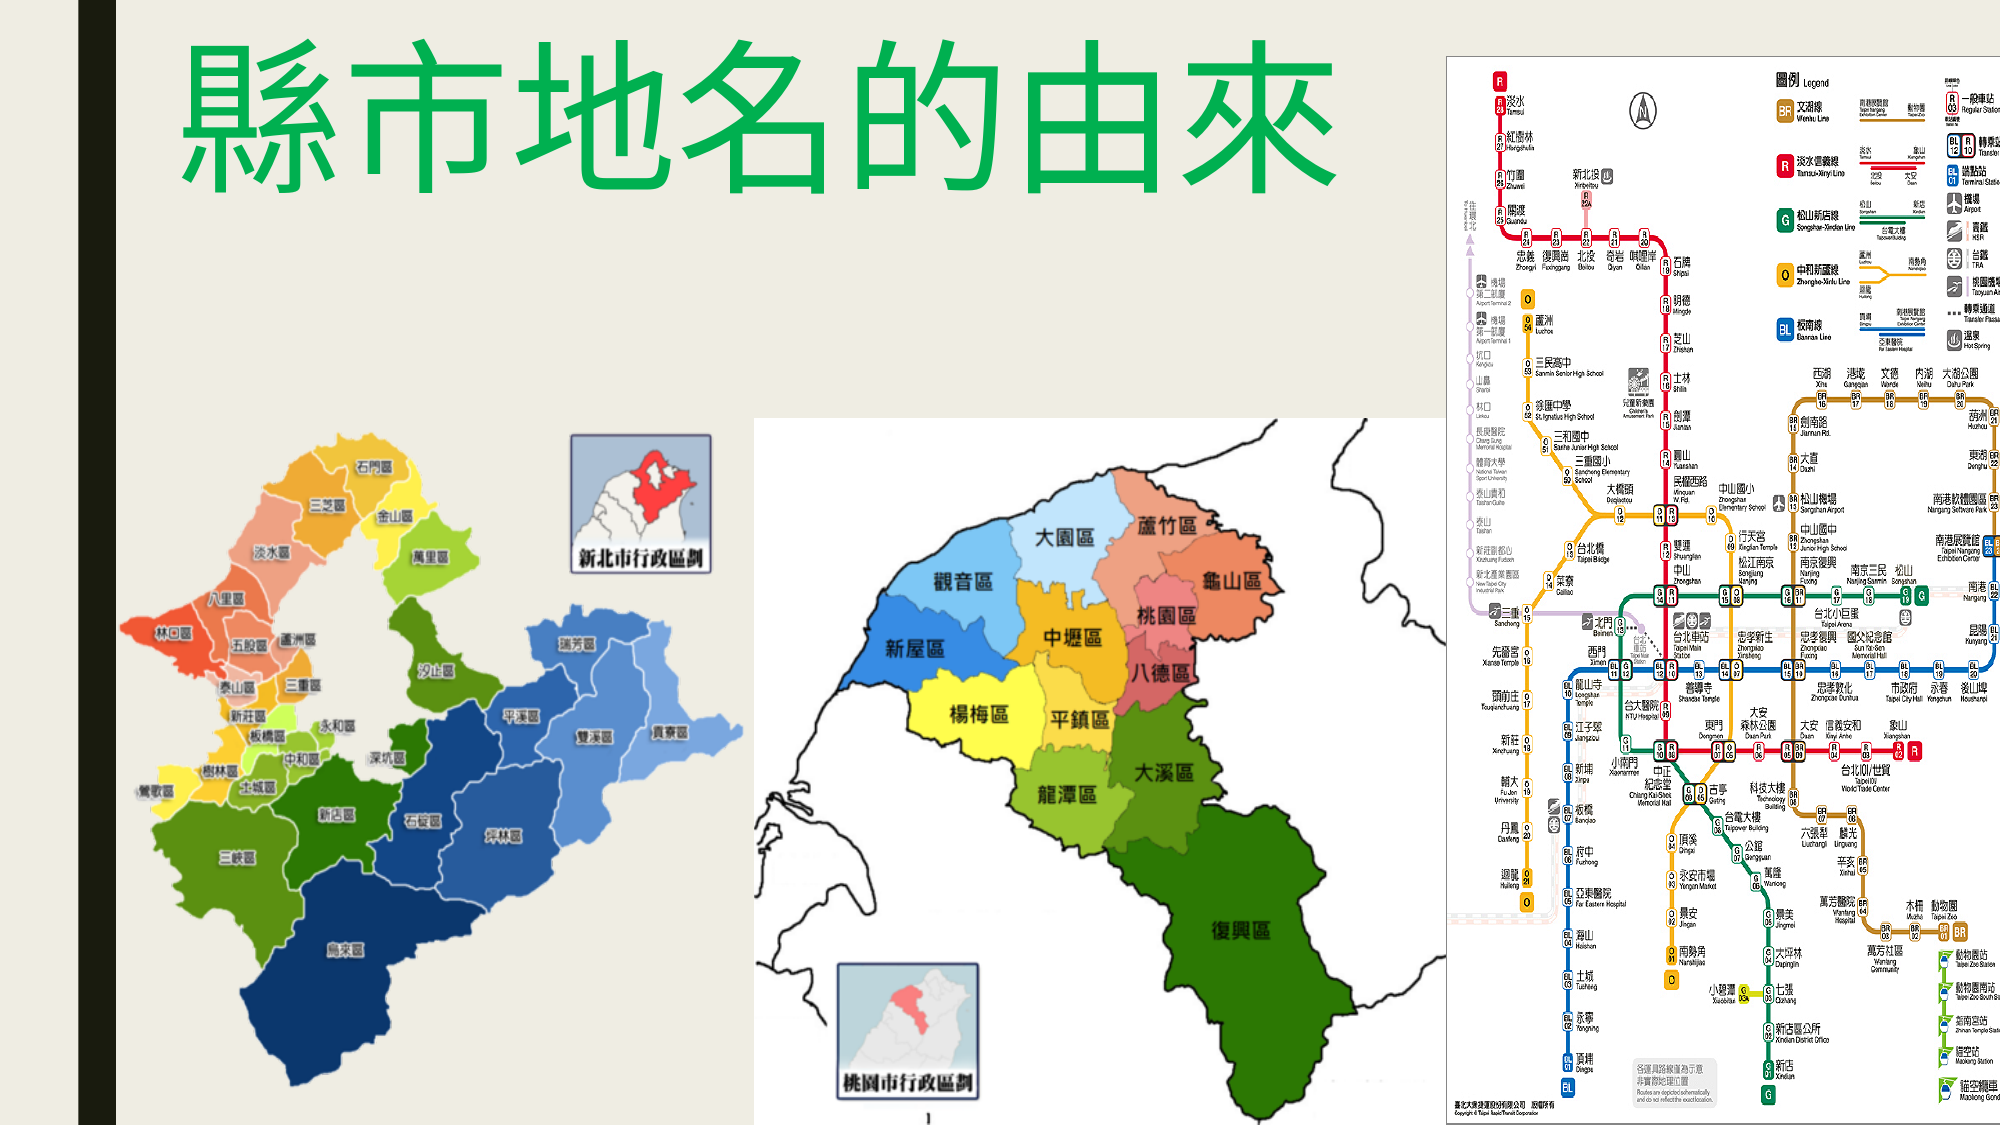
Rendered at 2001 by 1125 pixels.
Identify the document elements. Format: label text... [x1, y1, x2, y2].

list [111, 418, 754, 1097]
title 縣市地名的由來 [161, 30, 1377, 195]
picture [754, 56, 2000, 1125]
